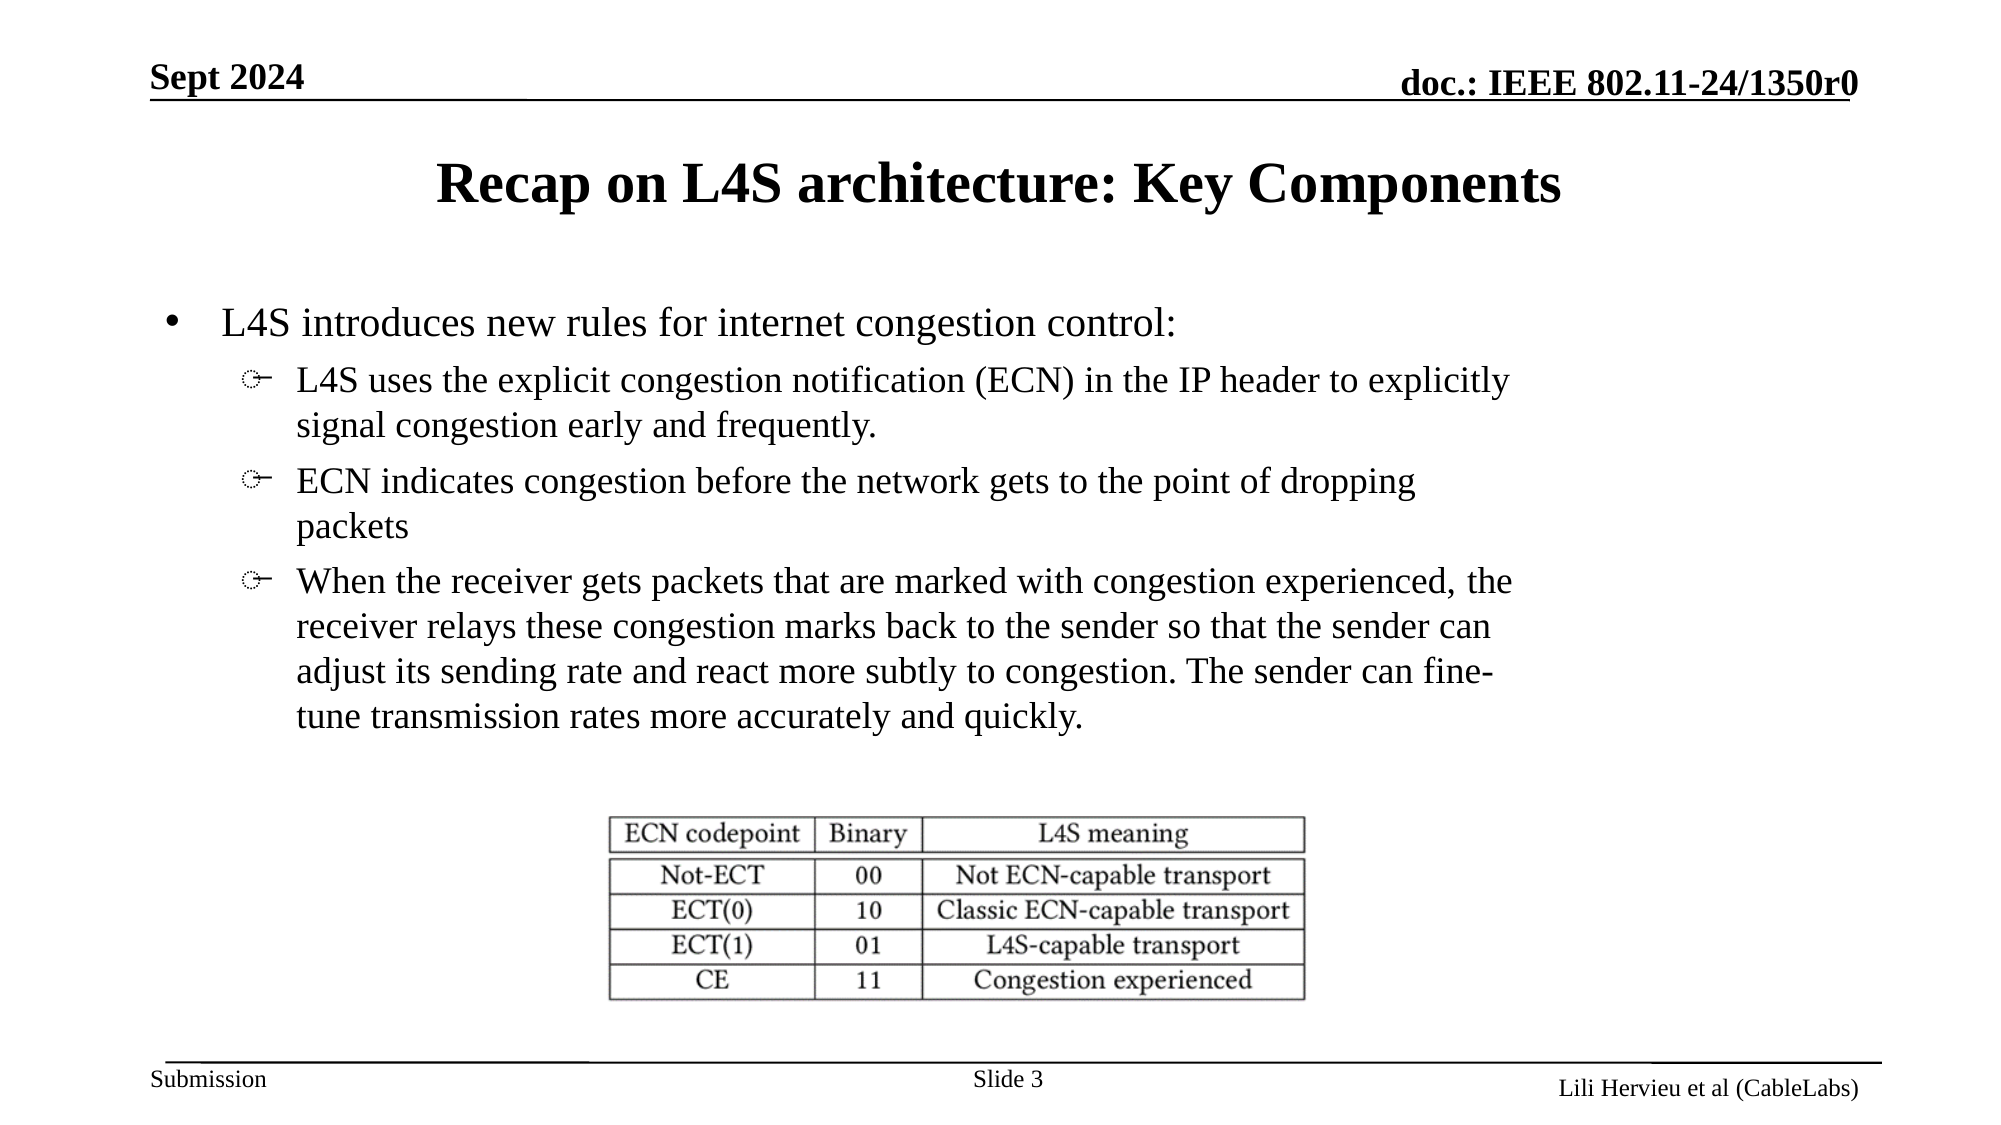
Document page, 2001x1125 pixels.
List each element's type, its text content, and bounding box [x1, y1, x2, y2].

list L4S introduces new rules for internet congestion control: L4S uses the explicit congestion notification (ECN) in the IP header to explicitly signal congestion early and frequently. ECN indicates congestion before the network gets to the point of dropping packets When the receiver gets packets that are marked with congestion experienced, the receiver relays these congestion marks back to the sender so that the sender can adjust its sending rate and react more subtly to congestion. The sender can fine-tune transmission rates more accurately and quickly. [149, 286, 1544, 1000]
title Recap on L4S architecture: Key Components [149, 112, 1850, 246]
slide_number Slide 3 [950, 1061, 1067, 1123]
picture [598, 814, 1322, 1009]
